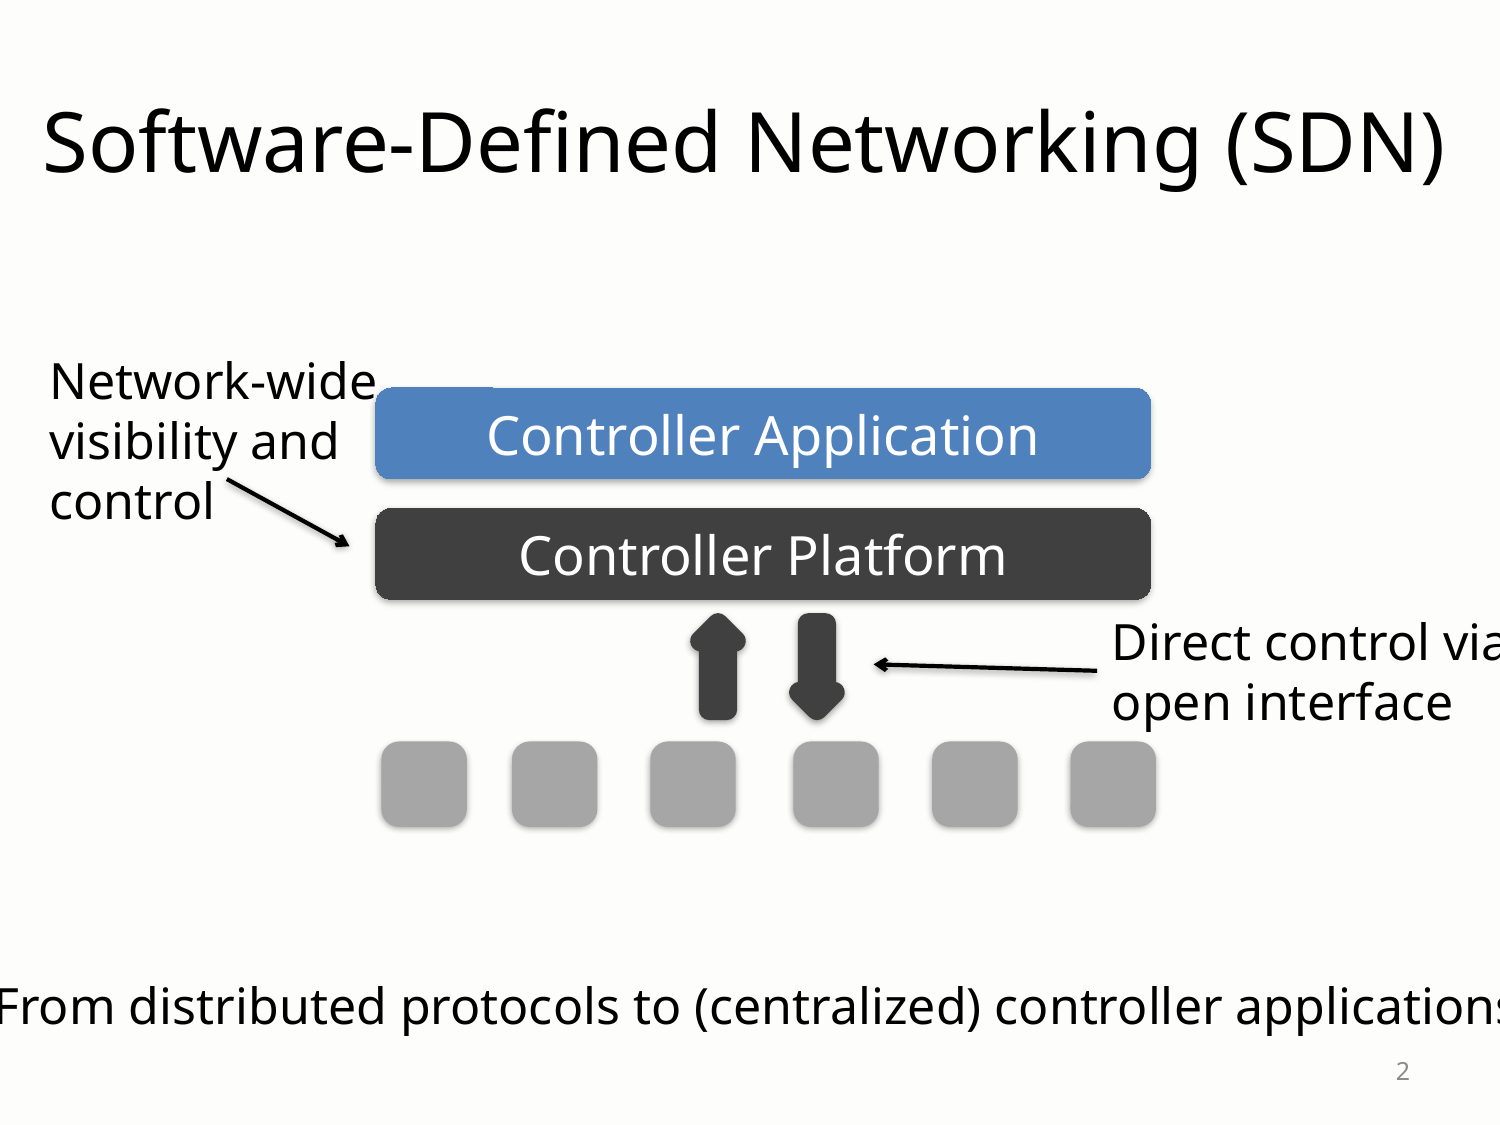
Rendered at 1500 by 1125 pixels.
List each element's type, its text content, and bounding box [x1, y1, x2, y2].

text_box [873, 664, 1098, 672]
text_box [653, 744, 733, 824]
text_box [226, 478, 350, 547]
text_box [515, 744, 595, 824]
title Software-Defined Networking (SDN) [16, 45, 1473, 233]
text_box Direct control via open interface [1097, 603, 1500, 739]
text_box [797, 621, 837, 712]
text_box [1073, 744, 1153, 824]
text_box Controller Application [422, 387, 1151, 479]
text_box [698, 621, 738, 712]
text_box From distributed protocols to (centralized) controller applications [0, 966, 1500, 1042]
text_box [796, 744, 876, 824]
text_box [384, 744, 464, 824]
text_box [935, 744, 1015, 824]
text_box Controller Platform [375, 508, 1151, 600]
text_box Network-wide visibility and control [34, 341, 422, 537]
slide_number 2 [1074, 1042, 1425, 1103]
